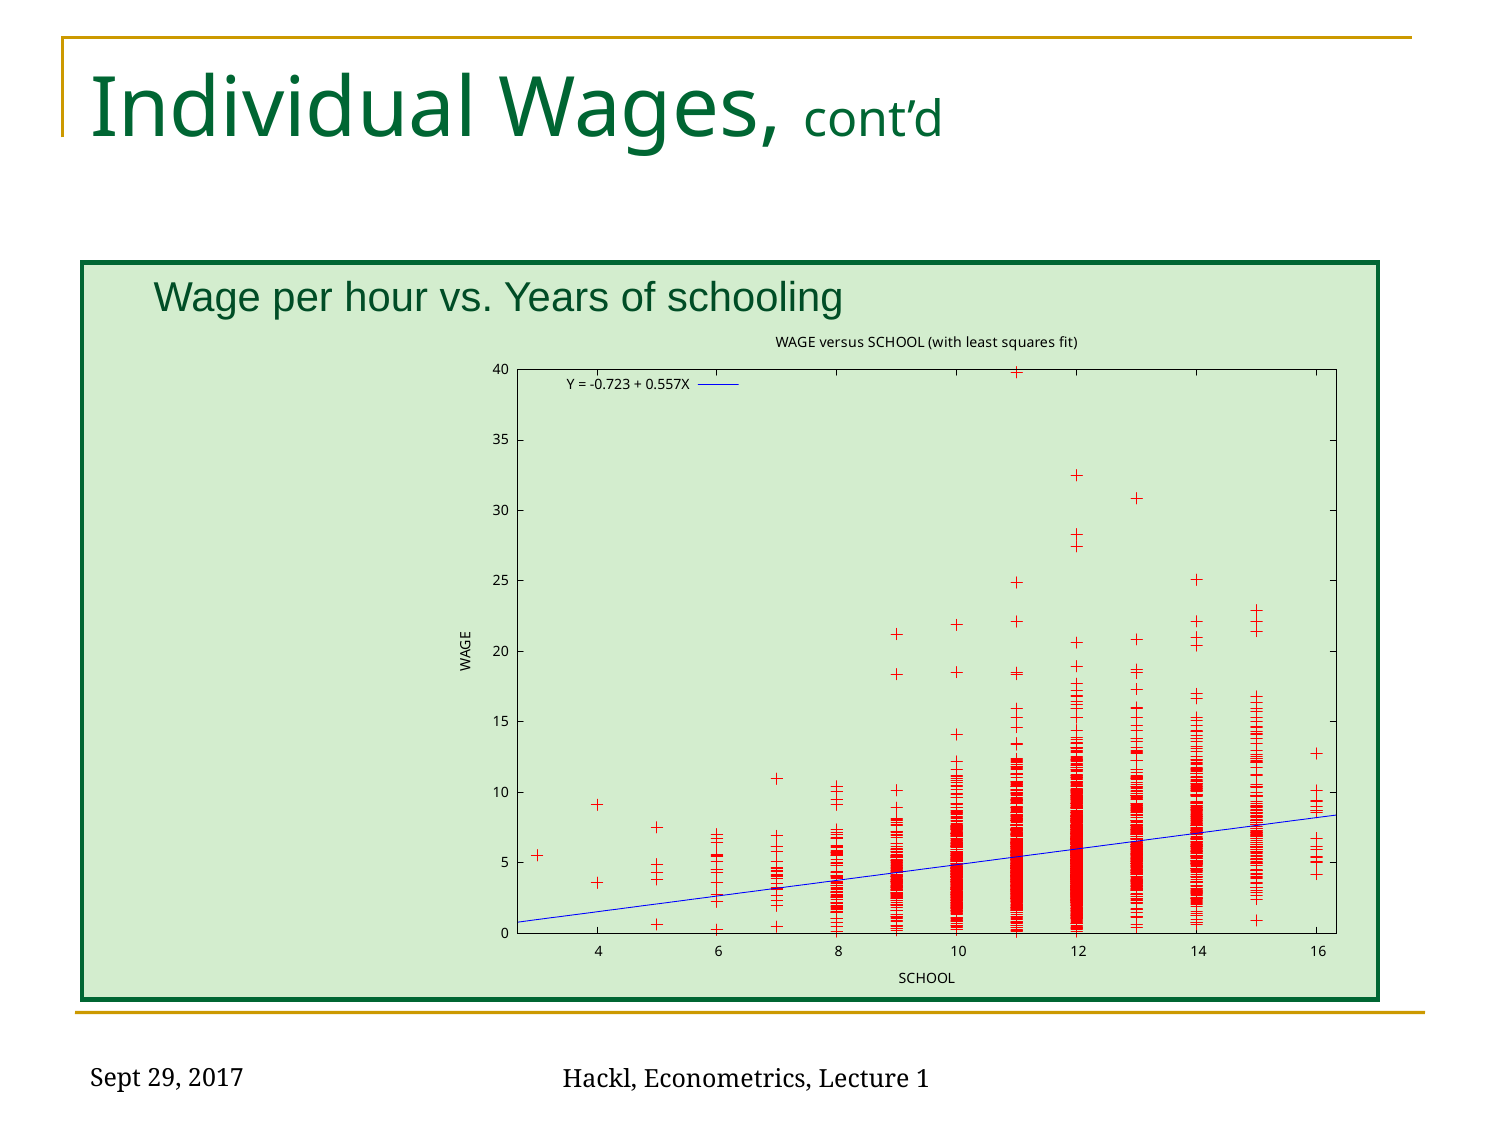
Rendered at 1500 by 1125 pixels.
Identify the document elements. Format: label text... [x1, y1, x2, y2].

footer Hackl, Econometrics, Lecture 1 [512, 1024, 988, 1101]
picture [442, 314, 1359, 1002]
title Individual Wages, cont’d [74, 45, 1426, 233]
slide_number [74, 1023, 426, 1100]
list Wage per hour vs. Years of schooling [81, 262, 1379, 1000]
